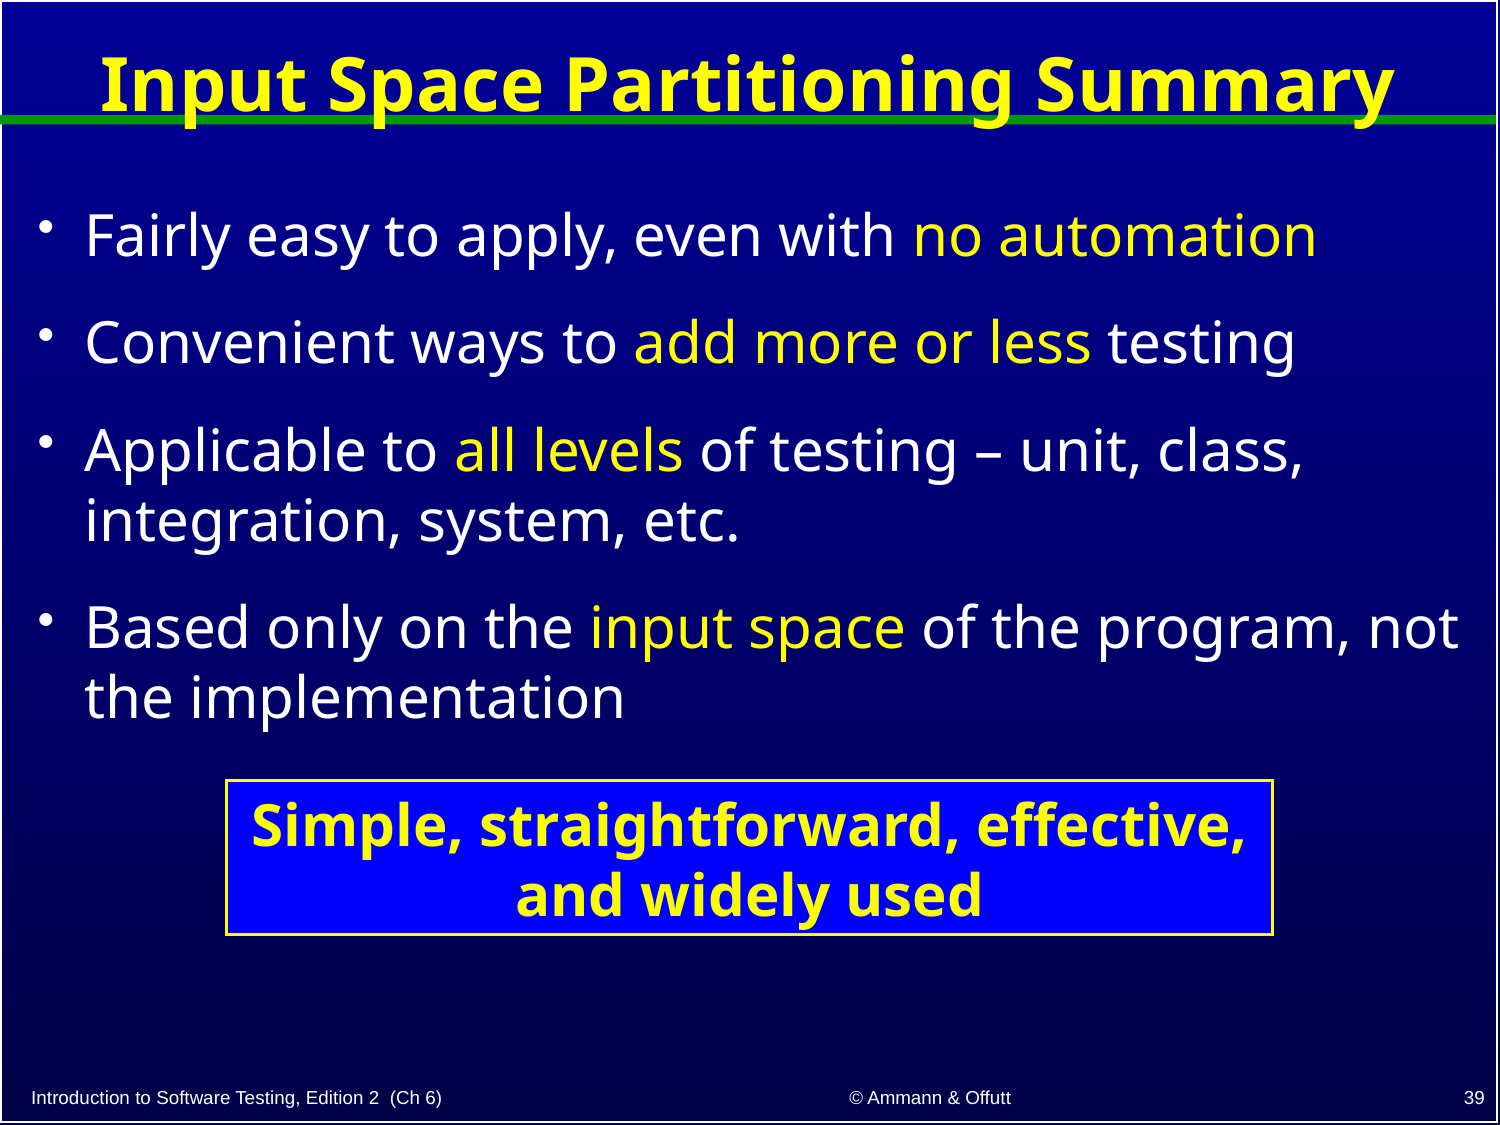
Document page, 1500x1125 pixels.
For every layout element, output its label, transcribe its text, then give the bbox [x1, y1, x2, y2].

slide_number Introduction to Software Testing, Edition 2 (Ch 6) [15, 1076, 664, 1117]
footer © Ammann & Offutt [692, 1075, 1168, 1117]
title Input Space Partitioning Summary [1, 15, 1496, 158]
text_box Simple, straightforward, effective, and widely used [226, 780, 1273, 935]
list Fairly easy to apply, even with no automation Convenient ways to add more or less testing Applicable to all levels of testing – unit, class, integration, system, etc. Based only on the input space of the program, not the implementation [22, 190, 1478, 780]
slide_number 39 [1187, 1074, 1500, 1117]
